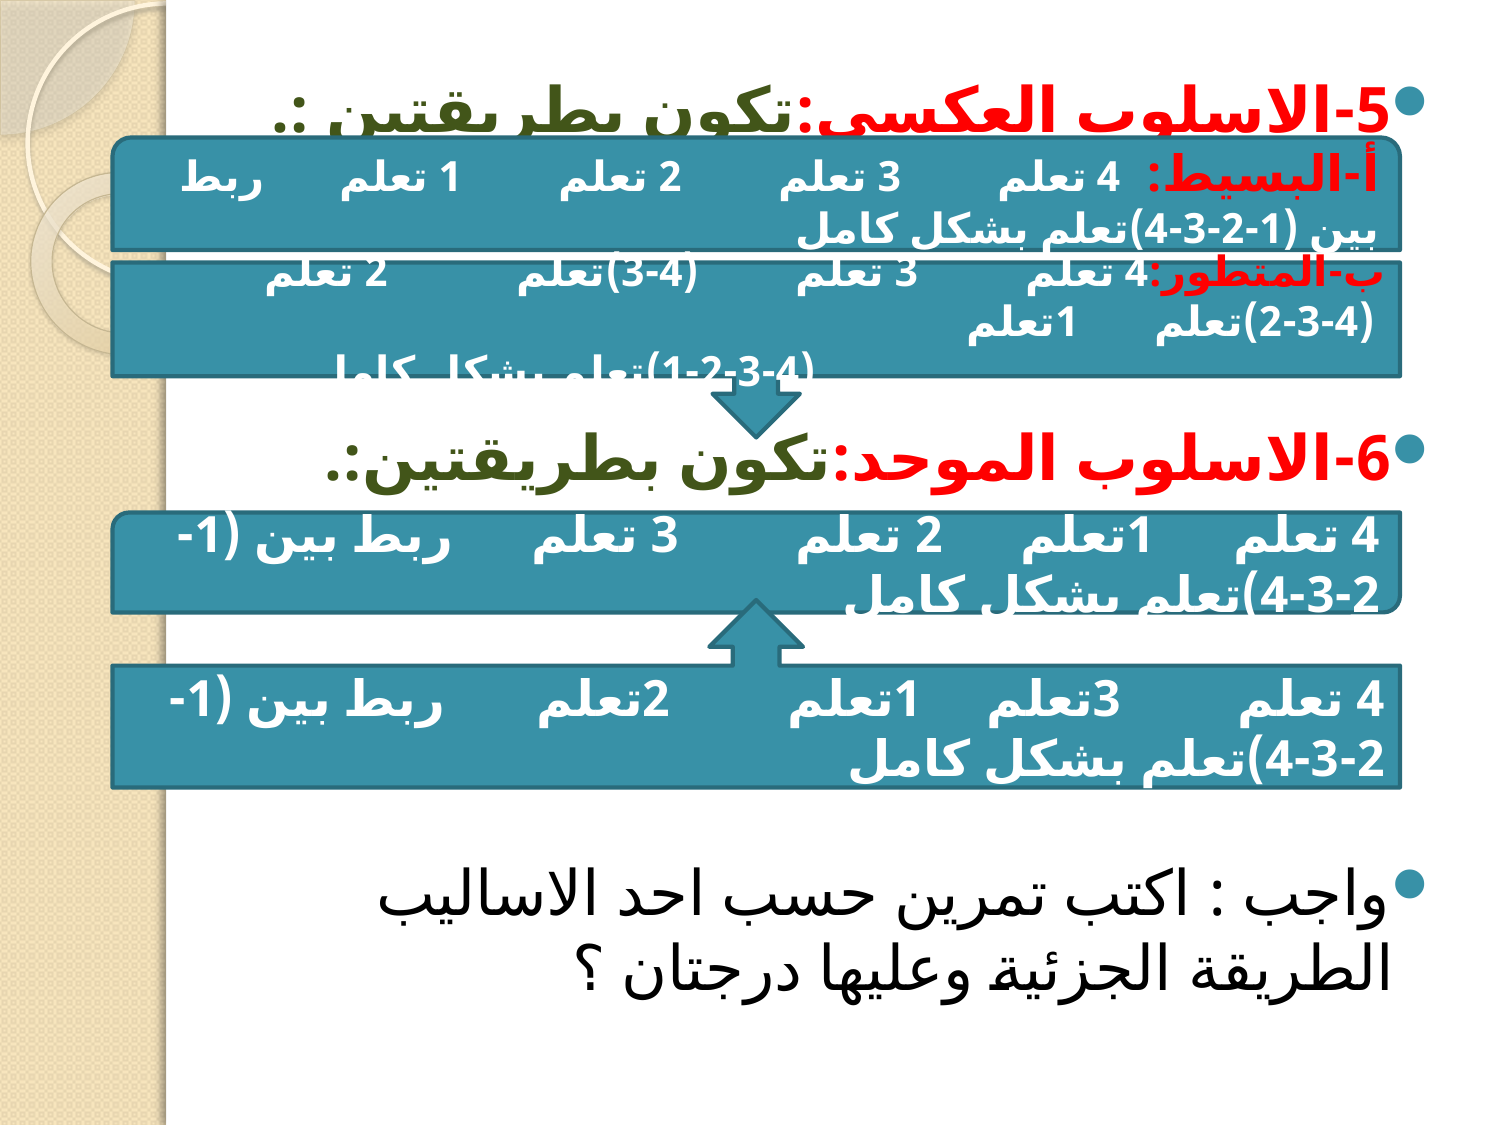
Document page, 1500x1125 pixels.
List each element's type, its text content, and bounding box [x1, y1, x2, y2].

text_box 4 تعلم 3تعلم 1تعلم 2تعلم ربط بين (1-2-3-4)تعلم بشكل كامل [110, 597, 1403, 790]
text_box ب-المتطور:4 تعلم 3 تعلم (4-3)تعلم 2 تعلم (4-3-2)تعلم 1تعلم (1-2-3-4)تعلم بشكل كامل [110, 260, 1403, 440]
list 5-الاسلوب العكسي:تكون بطريقتين :. 6-الاسلوب الموحد:تكون بطريقتين:. واجب : اكتب تمرين حسب احد الاساليب الطريقة الجزئية وعليها درجتان ؟ [235, 62, 1466, 1025]
text_box 4 تعلم 1تعلم 2 تعلم 3 تعلم ربط بين (1-2-3-4)تعلم بشكل كامل [110, 510, 1403, 615]
text_box أ-البسيط: 4 تعلم 3 تعلم 2 تعلم 1 تعلم ربط بين (1-2-3-4)تعلم بشكل كامل [110, 135, 1403, 253]
